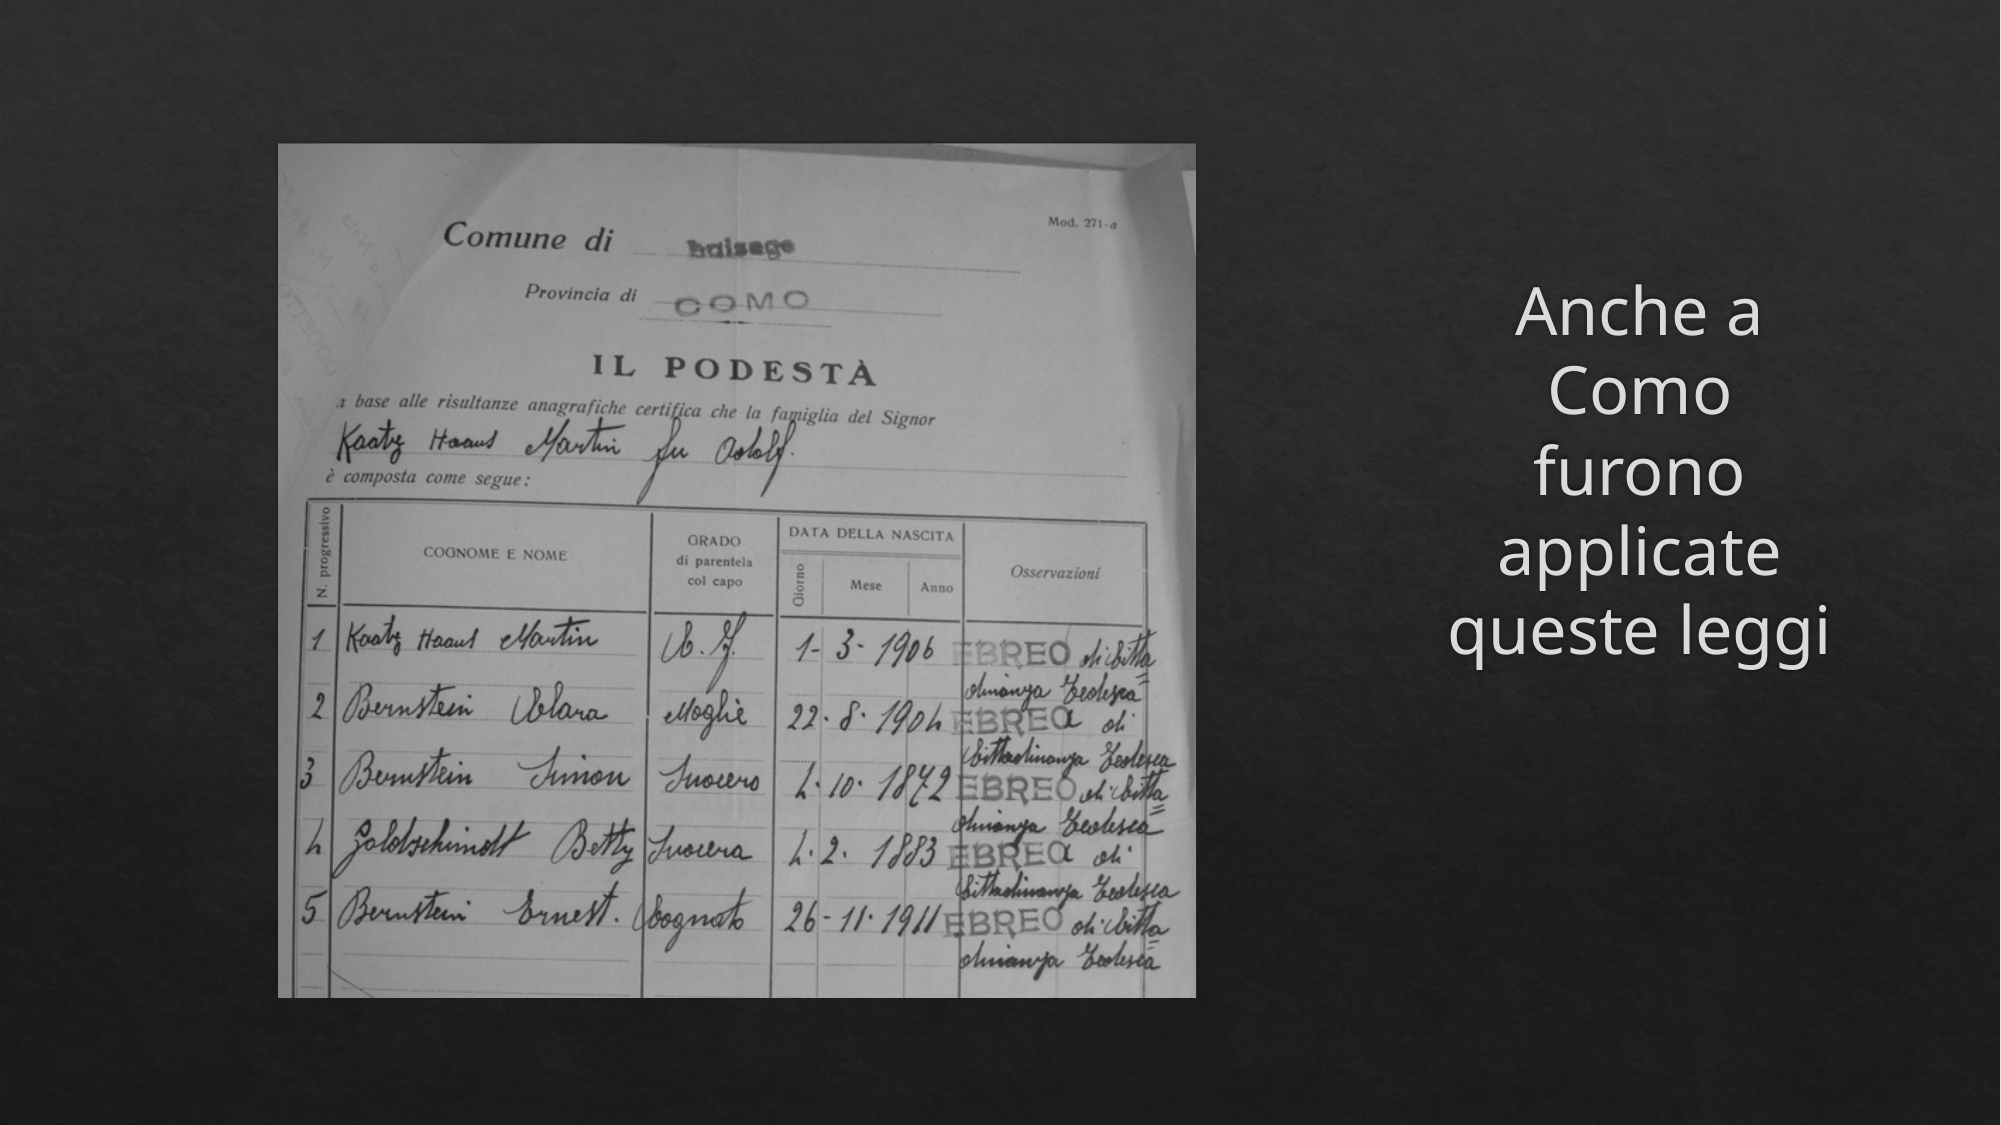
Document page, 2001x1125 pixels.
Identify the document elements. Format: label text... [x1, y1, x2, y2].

picture [0, 0, 2001, 1125]
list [278, 141, 1198, 998]
title Anche a Como furono applicate queste leggi [1431, 436, 1849, 500]
